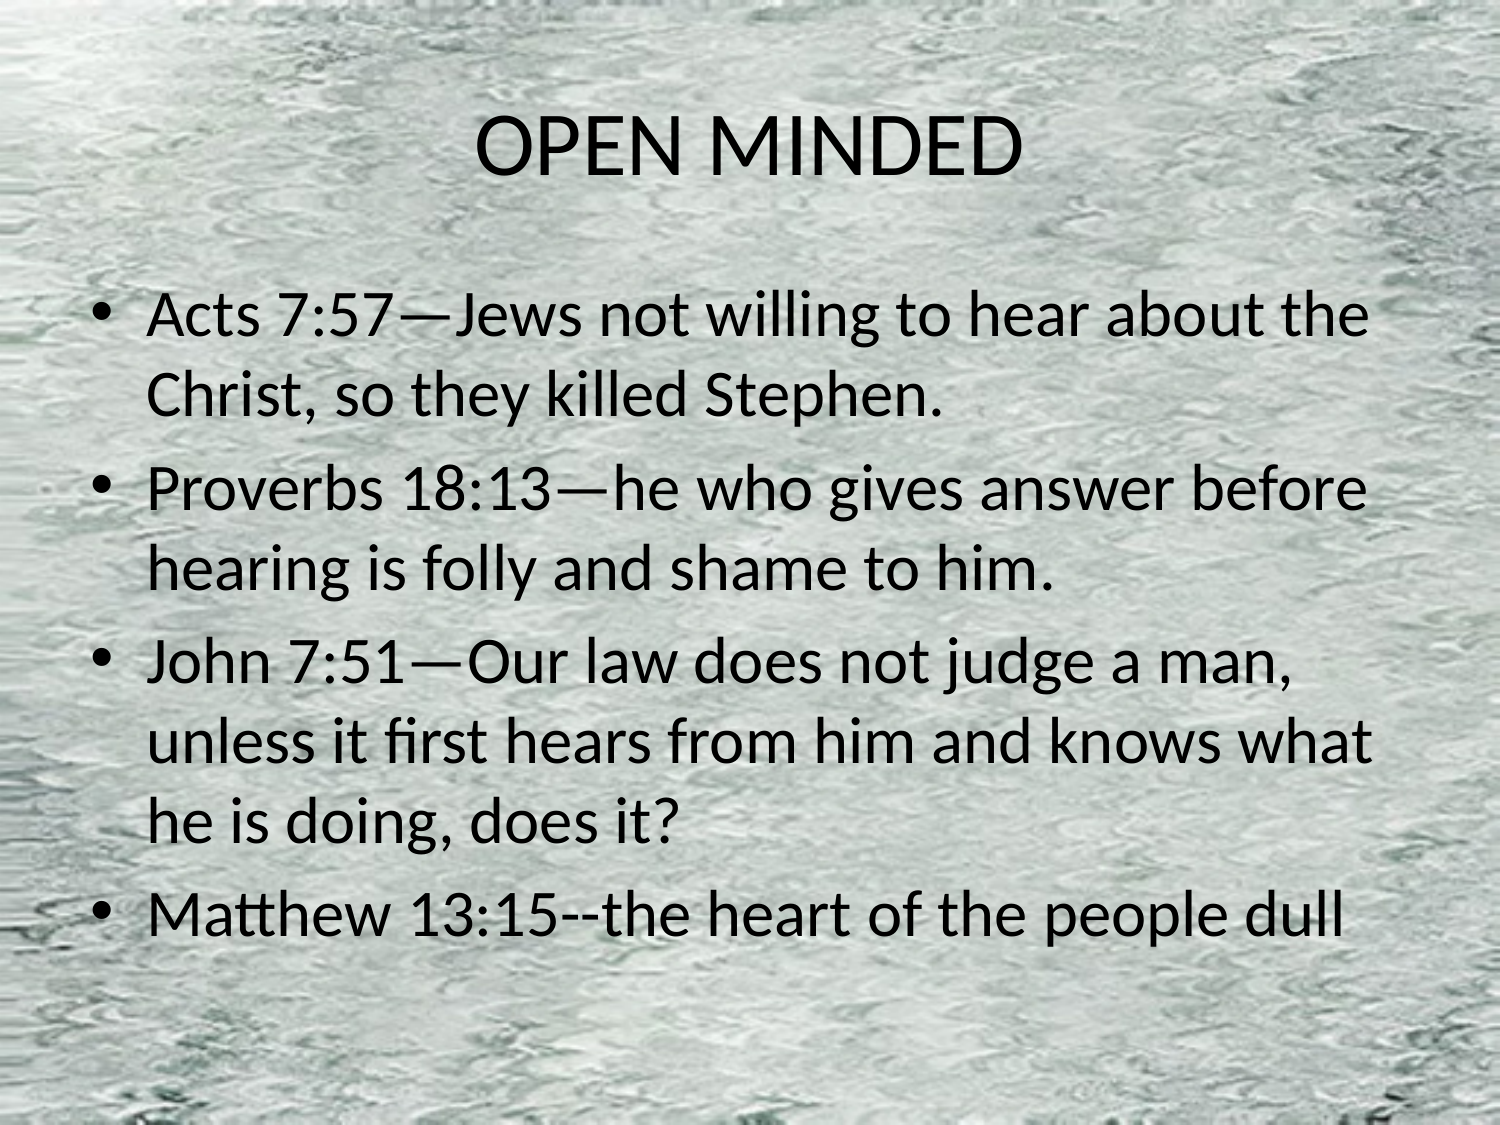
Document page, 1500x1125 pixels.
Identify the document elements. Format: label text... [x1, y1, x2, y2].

picture [0, 0, 1500, 1125]
title OPEN MINDED [75, 45, 1425, 233]
list Acts 7:57—Jews not willing to hear about the Christ, so they killed Stephen. Proverbs 18:13—he who gives answer before hearing is folly and shame to him. John 7:51—Our law does not judge a man, unless it first hears from him and knows what he is doing, does it? Matthew 13:15--the heart of the people dull [75, 262, 1425, 1005]
